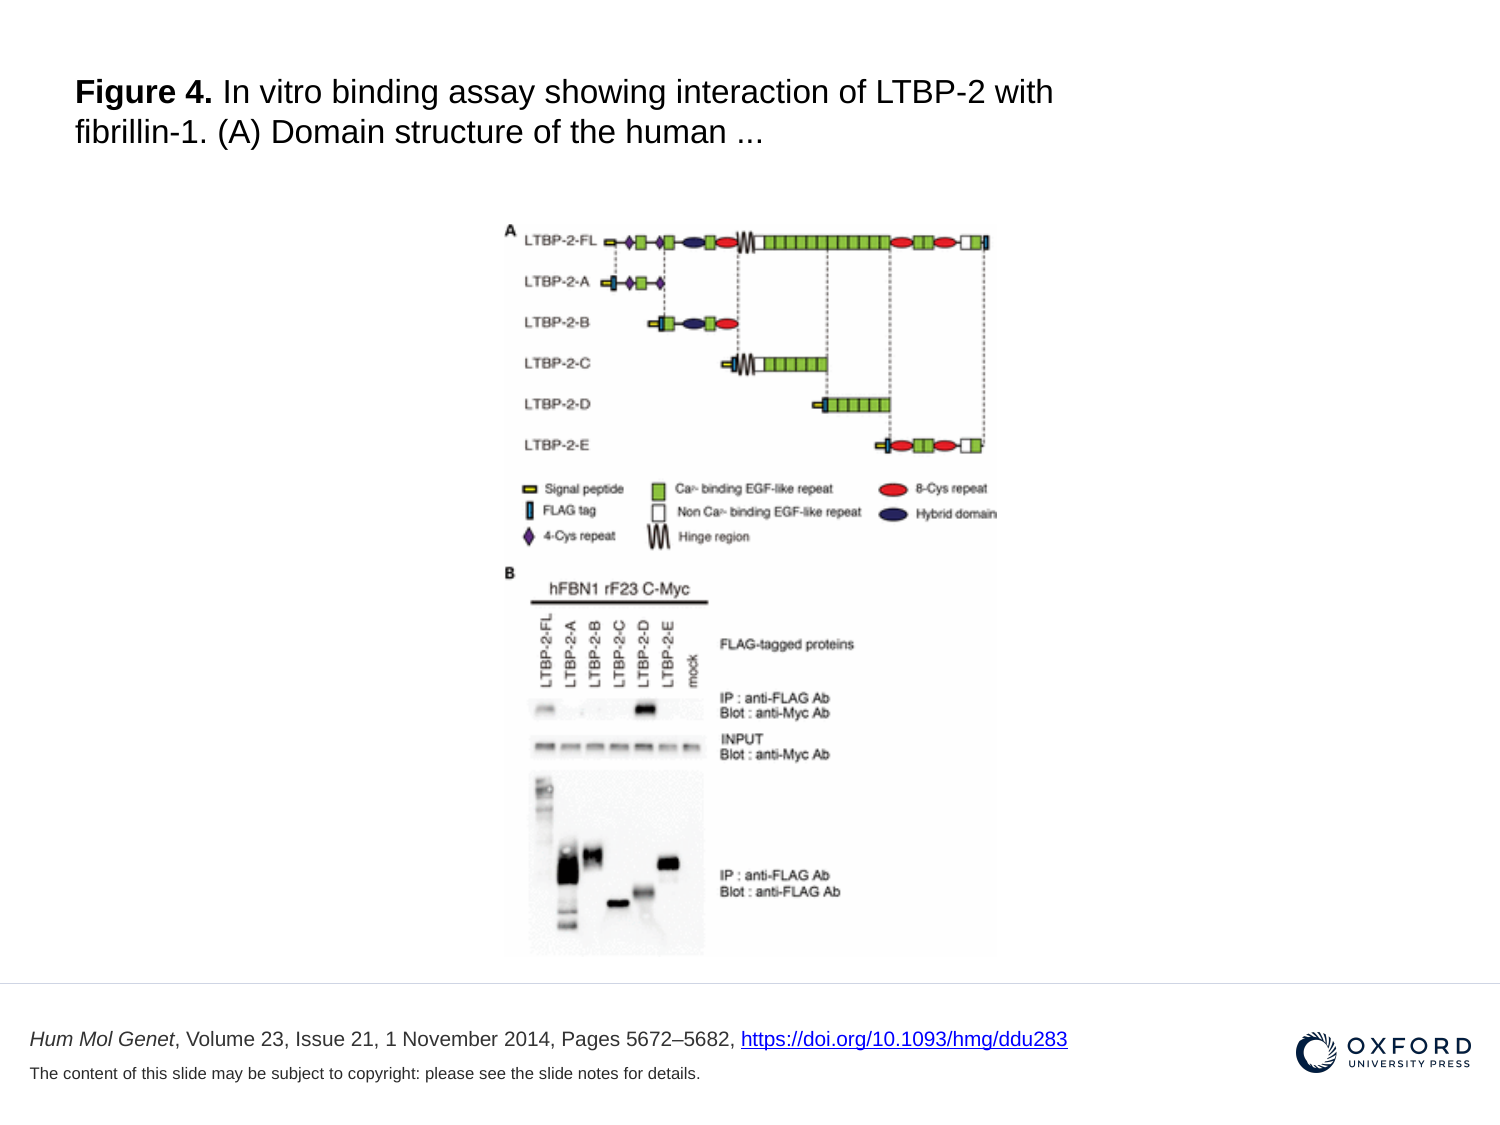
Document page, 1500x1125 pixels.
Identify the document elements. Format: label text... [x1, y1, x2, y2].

title Figure 4. In vitro binding assay showing interaction of LTBP-2 with fibrillin-1. (A) Domain structure of the human ... [75, 69, 1078, 171]
picture [504, 224, 997, 957]
footer Hum Mol Genet, Volume 23, Issue 21, 1 November 2014, Pages 5672–5682, https://doi.org/10.1093/hmg/ddu283 The content of this slide may be subject to copyright: please see the slide notes for details. [0, 983, 1260, 1125]
picture [1296, 1032, 1471, 1073]
